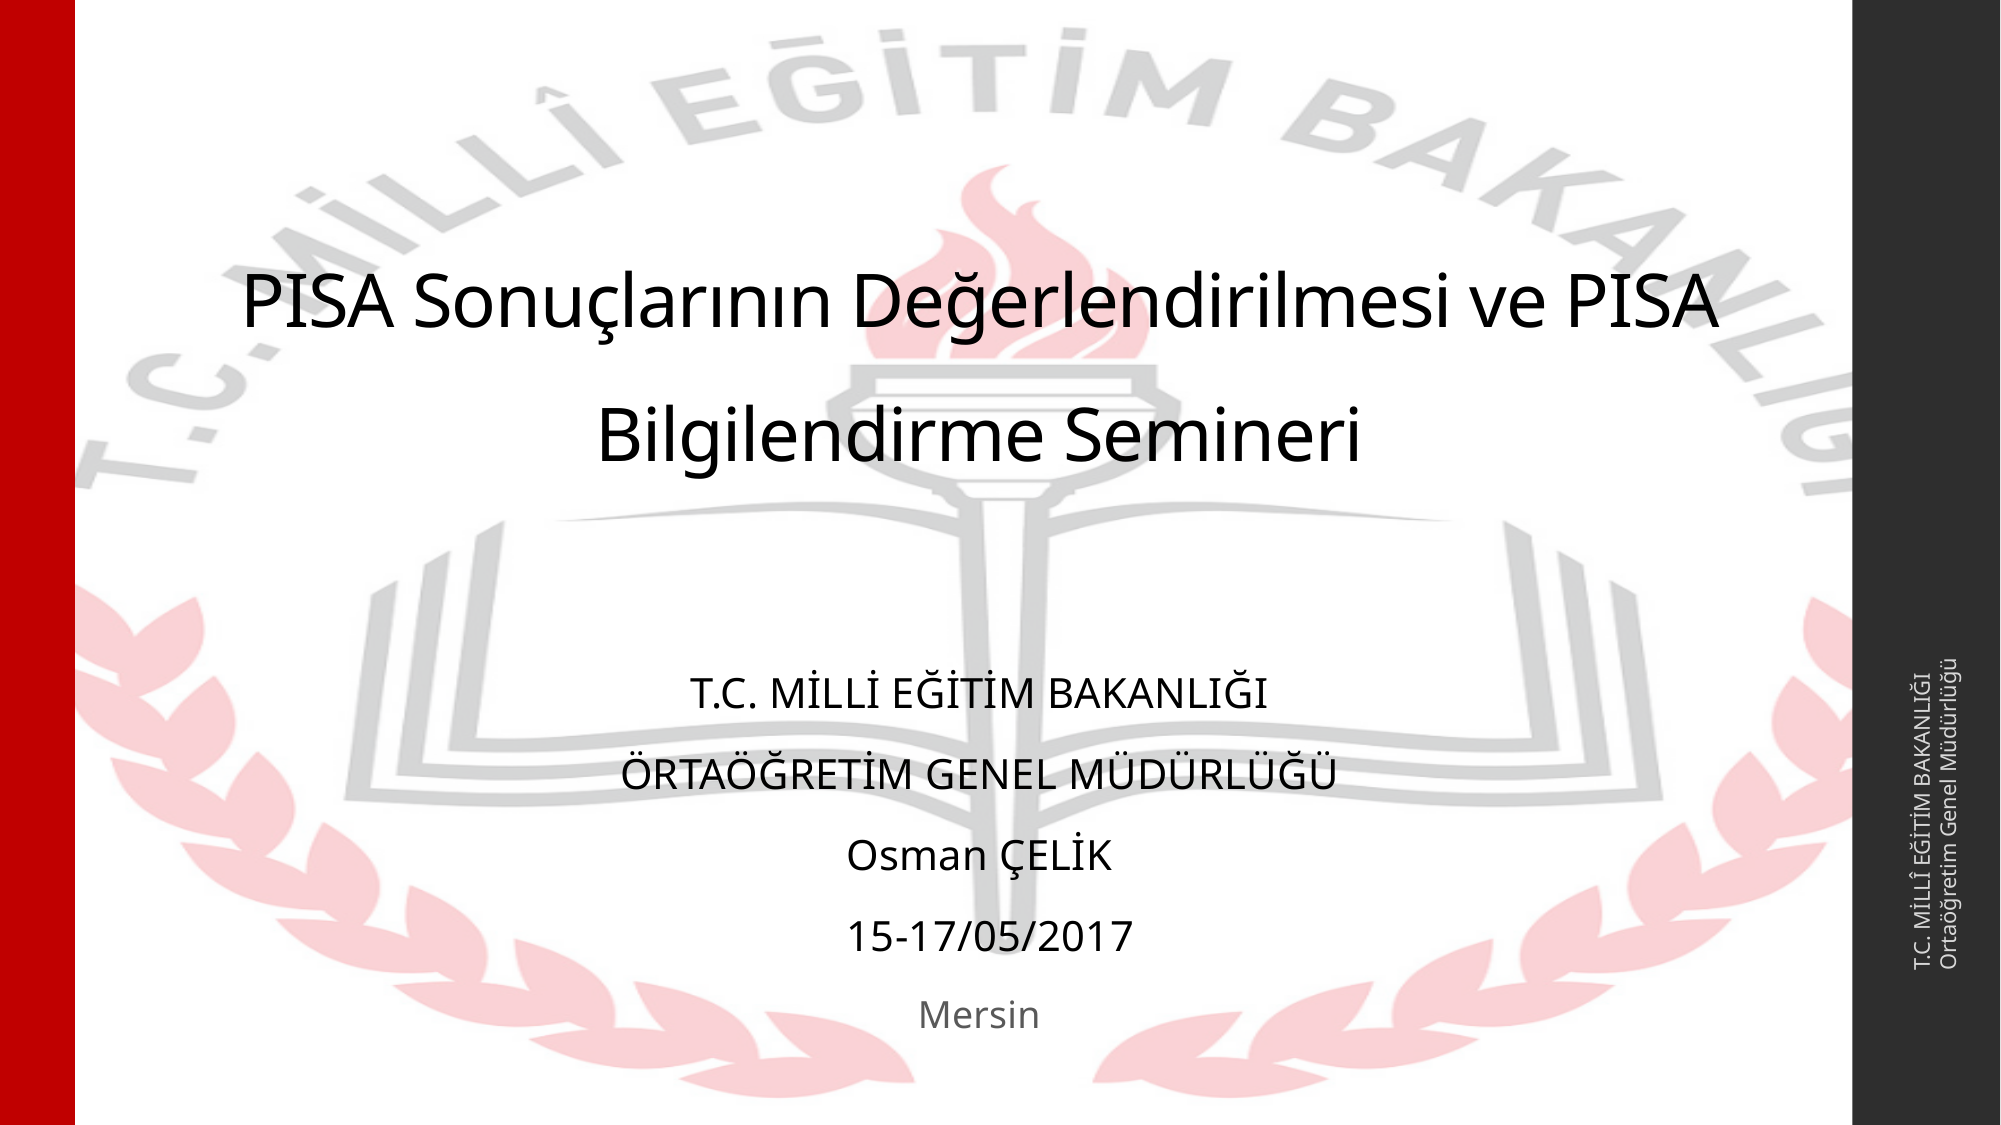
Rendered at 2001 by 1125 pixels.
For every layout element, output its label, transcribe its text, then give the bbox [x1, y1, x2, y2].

title PISA Sonuçlarının Değerlendirilmesi ve PISA Bilgilendirme Semineri [206, 199, 1752, 484]
footer T.C. MİLLÎ EĞİTİM BAKANLIĞI Ortaöğretim Genel Müdürlüğü [1897, 271, 1971, 986]
list T.C. MİLLİ EĞİTİM BAKANLIĞI ÖRTAÖĞRETİM GENEL MÜDÜRLÜĞÜ Osman ÇELİK 15-17/05/2017 Mersin [206, 663, 1752, 1082]
